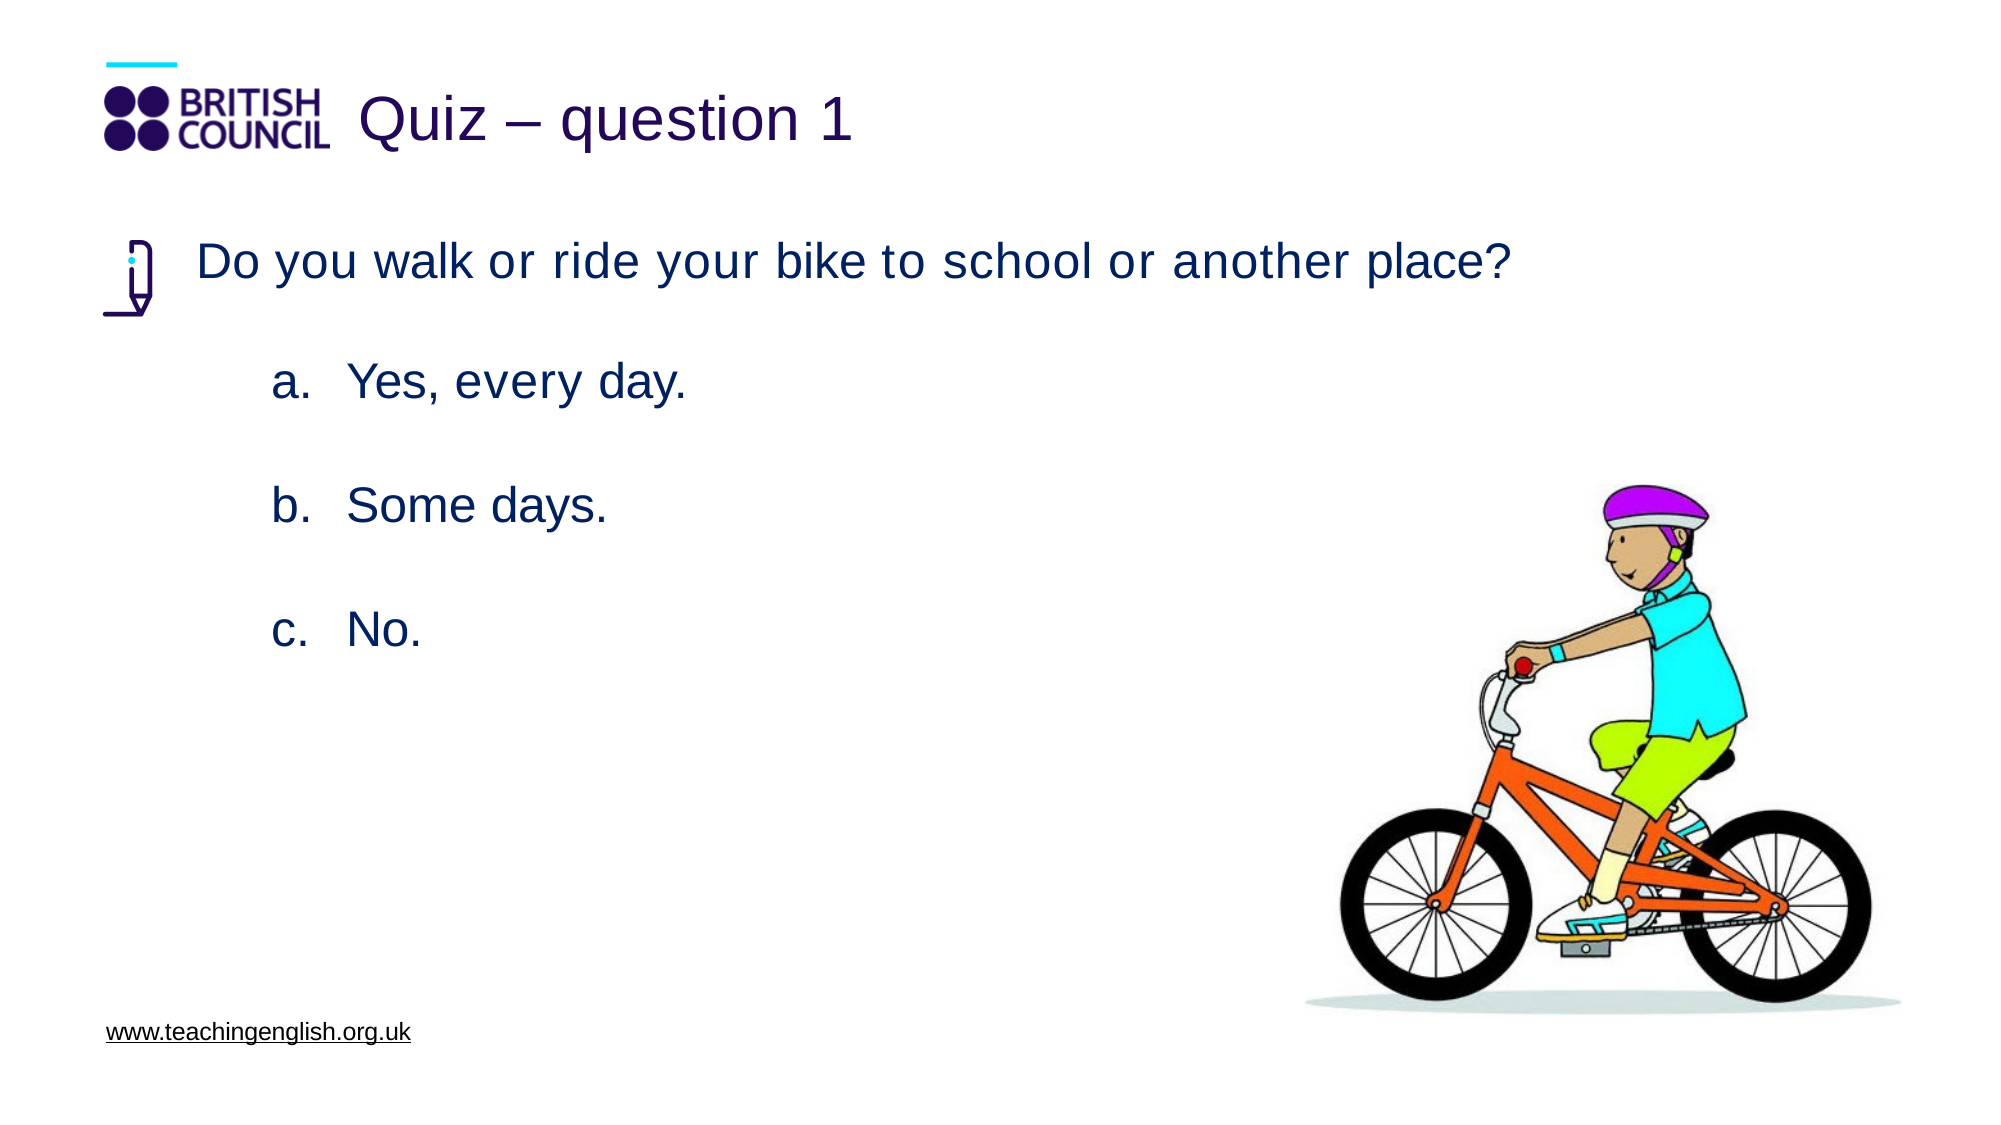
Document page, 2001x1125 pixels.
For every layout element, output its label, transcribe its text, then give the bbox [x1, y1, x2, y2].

title Quiz – question 1 [356, 75, 1000, 225]
picture [69, 206, 212, 350]
picture [1304, 483, 1902, 1016]
text_box www.teachingenglish.org.uk [104, 1008, 431, 1046]
picture [103, 86, 330, 151]
text_box Do you walk or ride your bike to school or another place? Yes, every day. Some days. No. [194, 225, 1585, 656]
